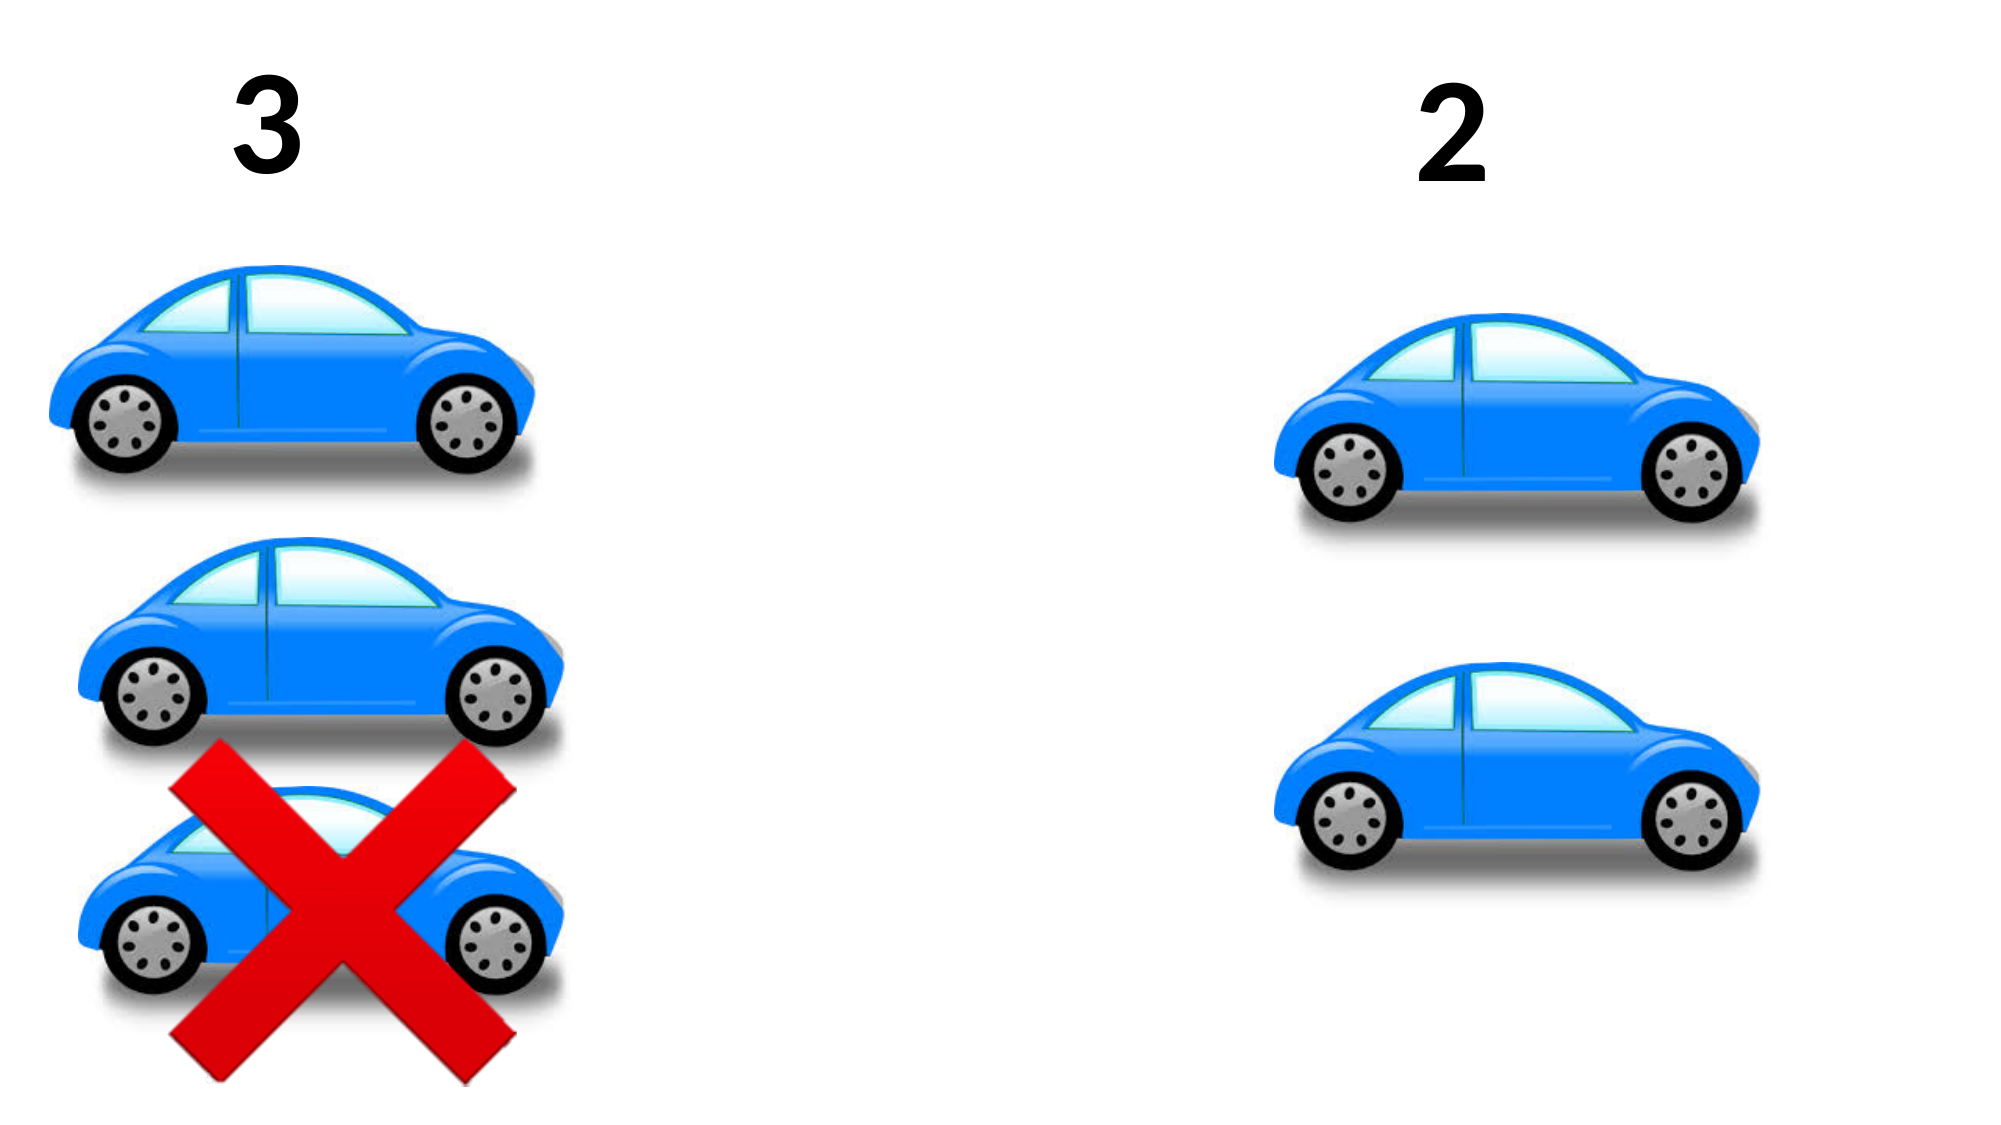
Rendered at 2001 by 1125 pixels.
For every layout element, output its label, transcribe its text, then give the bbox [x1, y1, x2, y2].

text_box 3 [214, 15, 438, 211]
picture [1274, 662, 1770, 911]
picture [49, 265, 545, 514]
text_box 2 [1400, 23, 1542, 219]
picture [1274, 313, 1770, 563]
picture [78, 537, 574, 1087]
